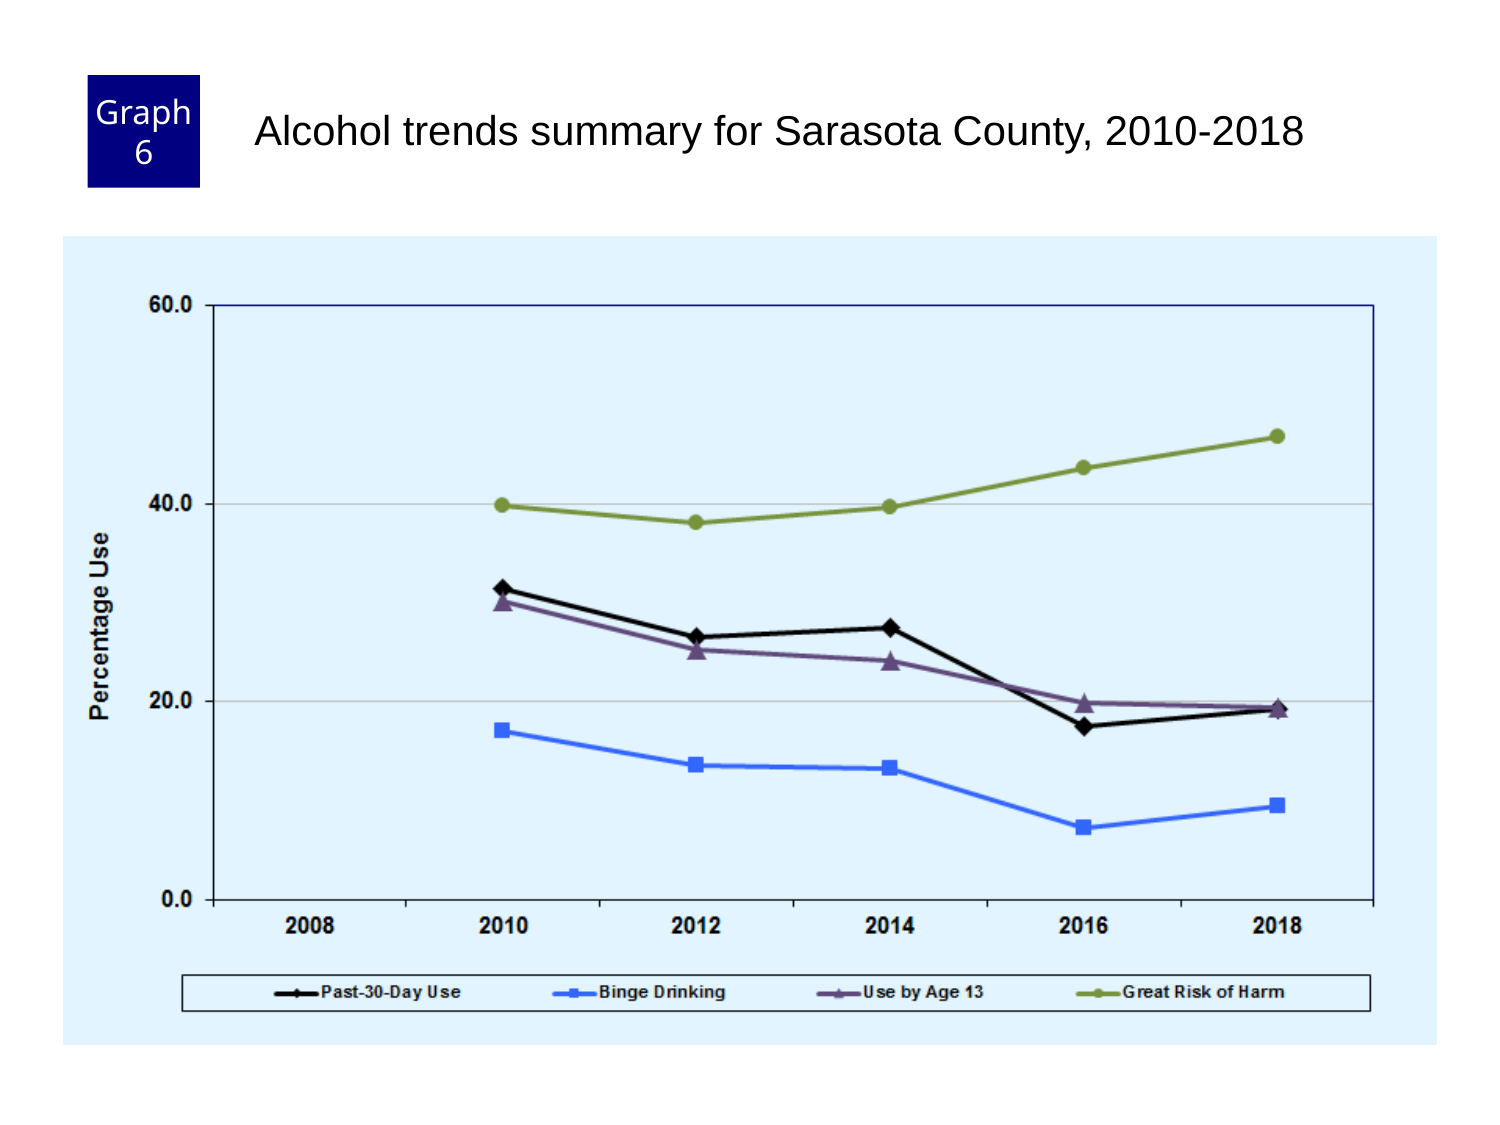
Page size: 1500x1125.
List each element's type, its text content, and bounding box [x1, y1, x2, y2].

text_box Alcohol trends summary for Sarasota County, 2010-2018 [249, 99, 1438, 225]
text_box Graph 6 [87, 75, 200, 188]
picture [62, 236, 1437, 1046]
